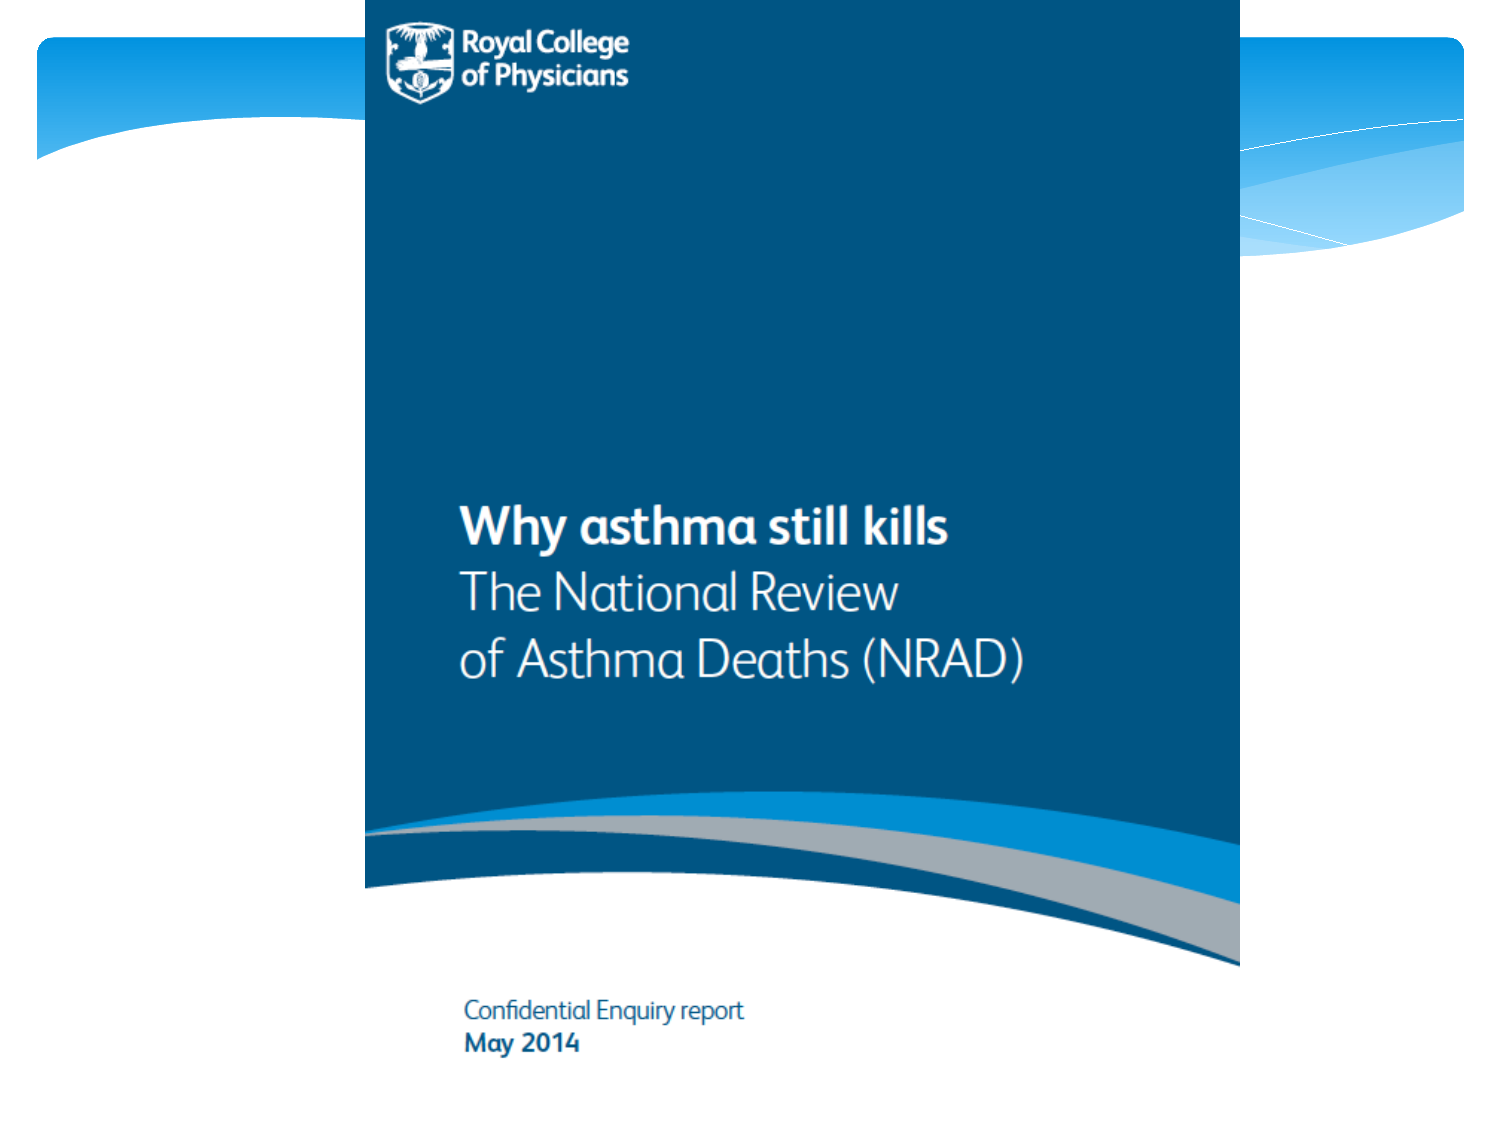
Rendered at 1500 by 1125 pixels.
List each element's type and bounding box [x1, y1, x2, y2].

picture [365, 0, 1240, 843]
picture [365, 816, 1240, 1125]
